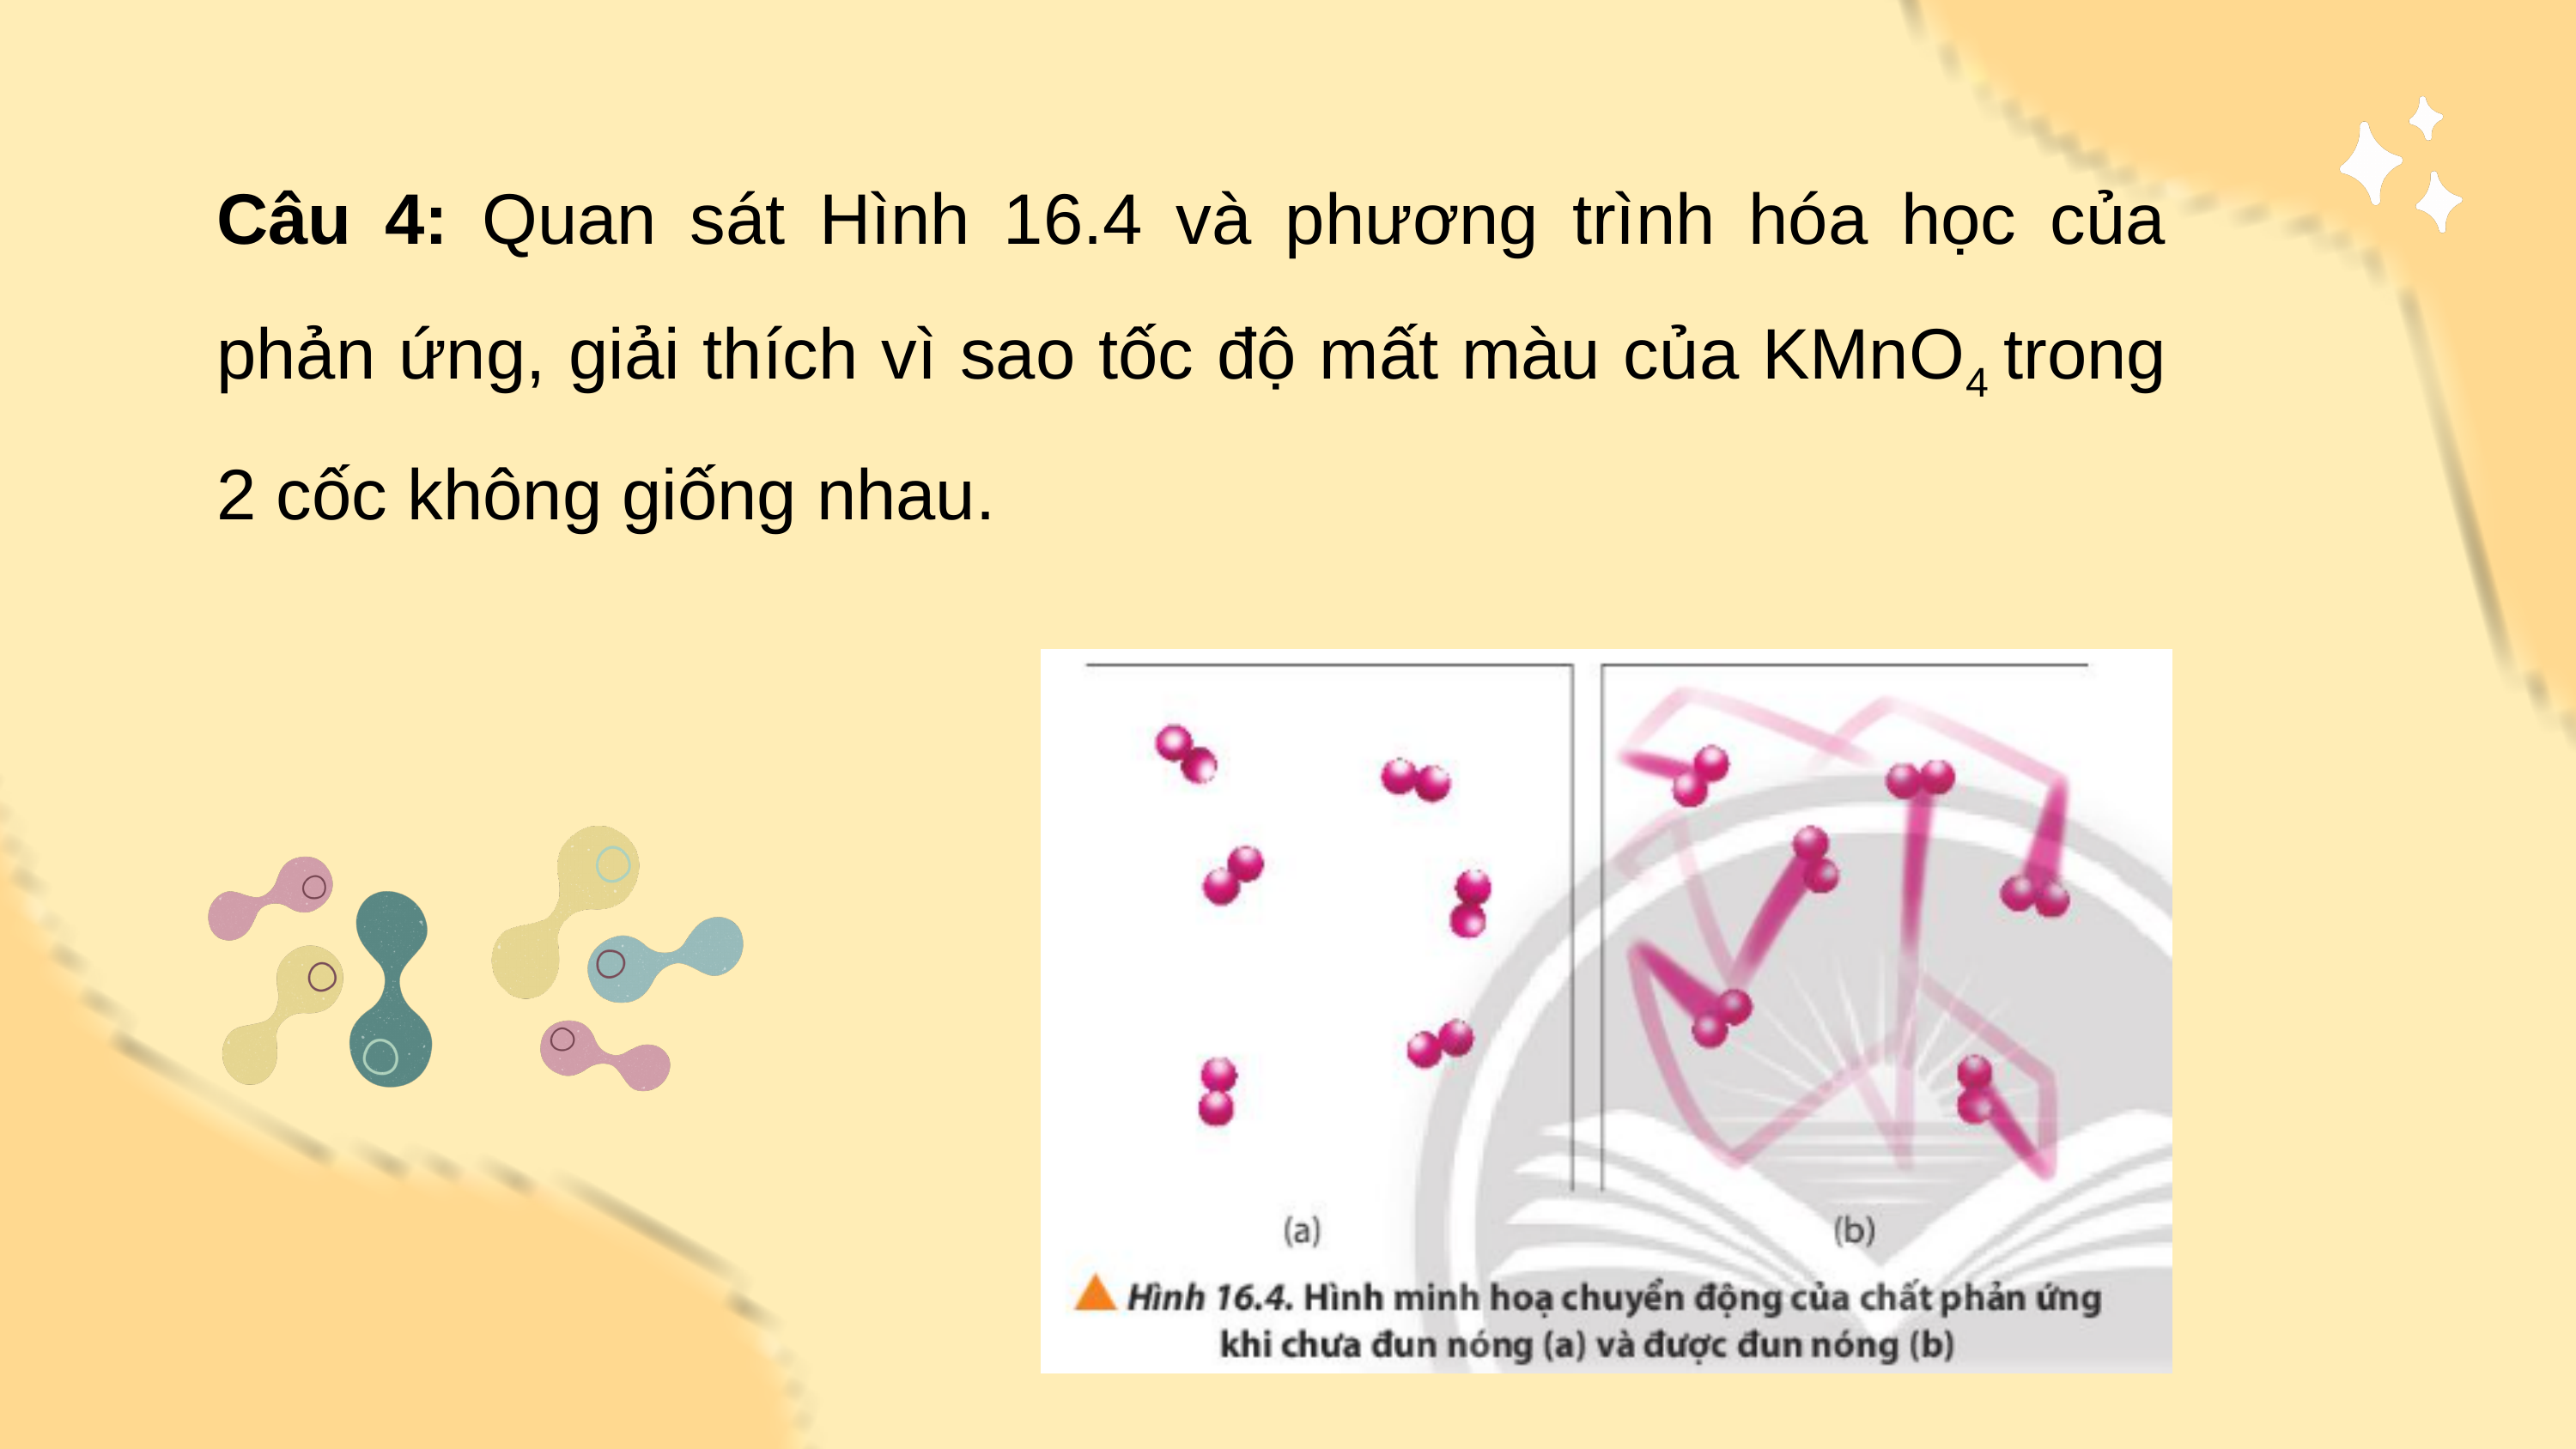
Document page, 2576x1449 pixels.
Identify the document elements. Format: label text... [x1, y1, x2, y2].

picture [1041, 0, 2576, 1374]
text_box Câu 4: Quan sát Hình 16.4 và phương trình hóa học của phản ứng, giải thích vì sao tốc độ mất màu của KMnO4 trong 2 cốc không giống nhau. [204, 123, 1918, 540]
picture [0, 625, 965, 1449]
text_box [167, 816, 442, 1133]
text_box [485, 817, 760, 1134]
